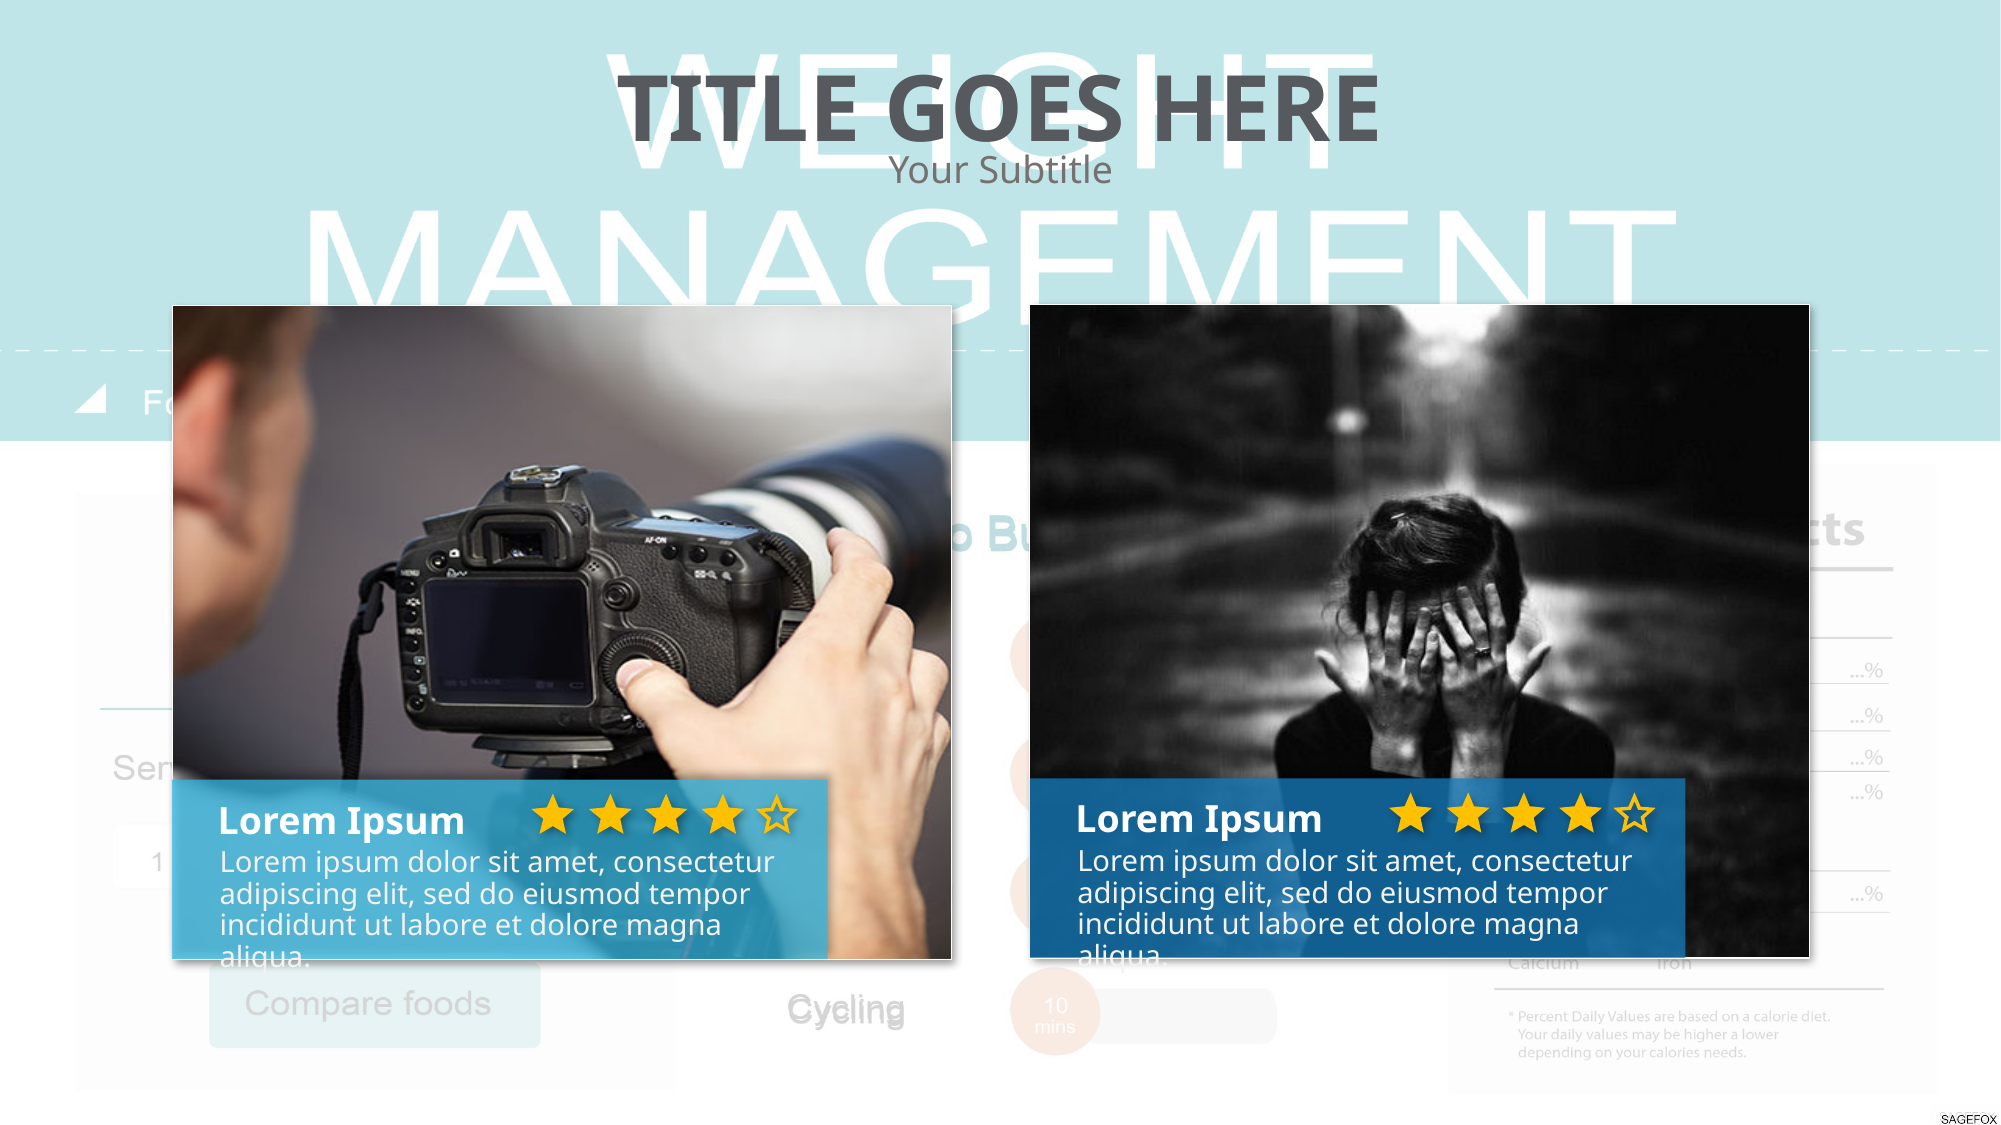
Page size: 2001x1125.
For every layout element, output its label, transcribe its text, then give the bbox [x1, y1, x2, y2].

text_box [1502, 792, 1546, 833]
text_box Lorem ipsum dolor sit amet, consectetur adipiscing elit, sed do eiusmod tempor incididunt ut labore et dolore magna aliqua. [219, 847, 782, 953]
picture [1938, 1114, 1999, 1125]
text_box [171, 305, 953, 960]
text_box [1029, 303, 1811, 959]
text_box [1446, 792, 1490, 833]
text_box Lorem Ipsum [202, 789, 503, 849]
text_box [548, 42, 1452, 199]
text_box [644, 793, 688, 834]
text_box [531, 793, 575, 834]
text_box [1029, 777, 1687, 959]
text_box [588, 793, 632, 834]
text_box [755, 793, 799, 834]
text_box [1559, 792, 1602, 833]
text_box Lorem ipsum dolor sit amet, consectetur adipiscing elit, sed do eiusmod tempor incididunt ut labore et dolore magna aliqua. [1077, 846, 1640, 952]
text_box [1613, 792, 1656, 833]
text_box [1389, 792, 1432, 833]
text_box Lorem Ipsum [1060, 788, 1361, 848]
text_box [171, 779, 829, 960]
text_box [701, 793, 745, 834]
